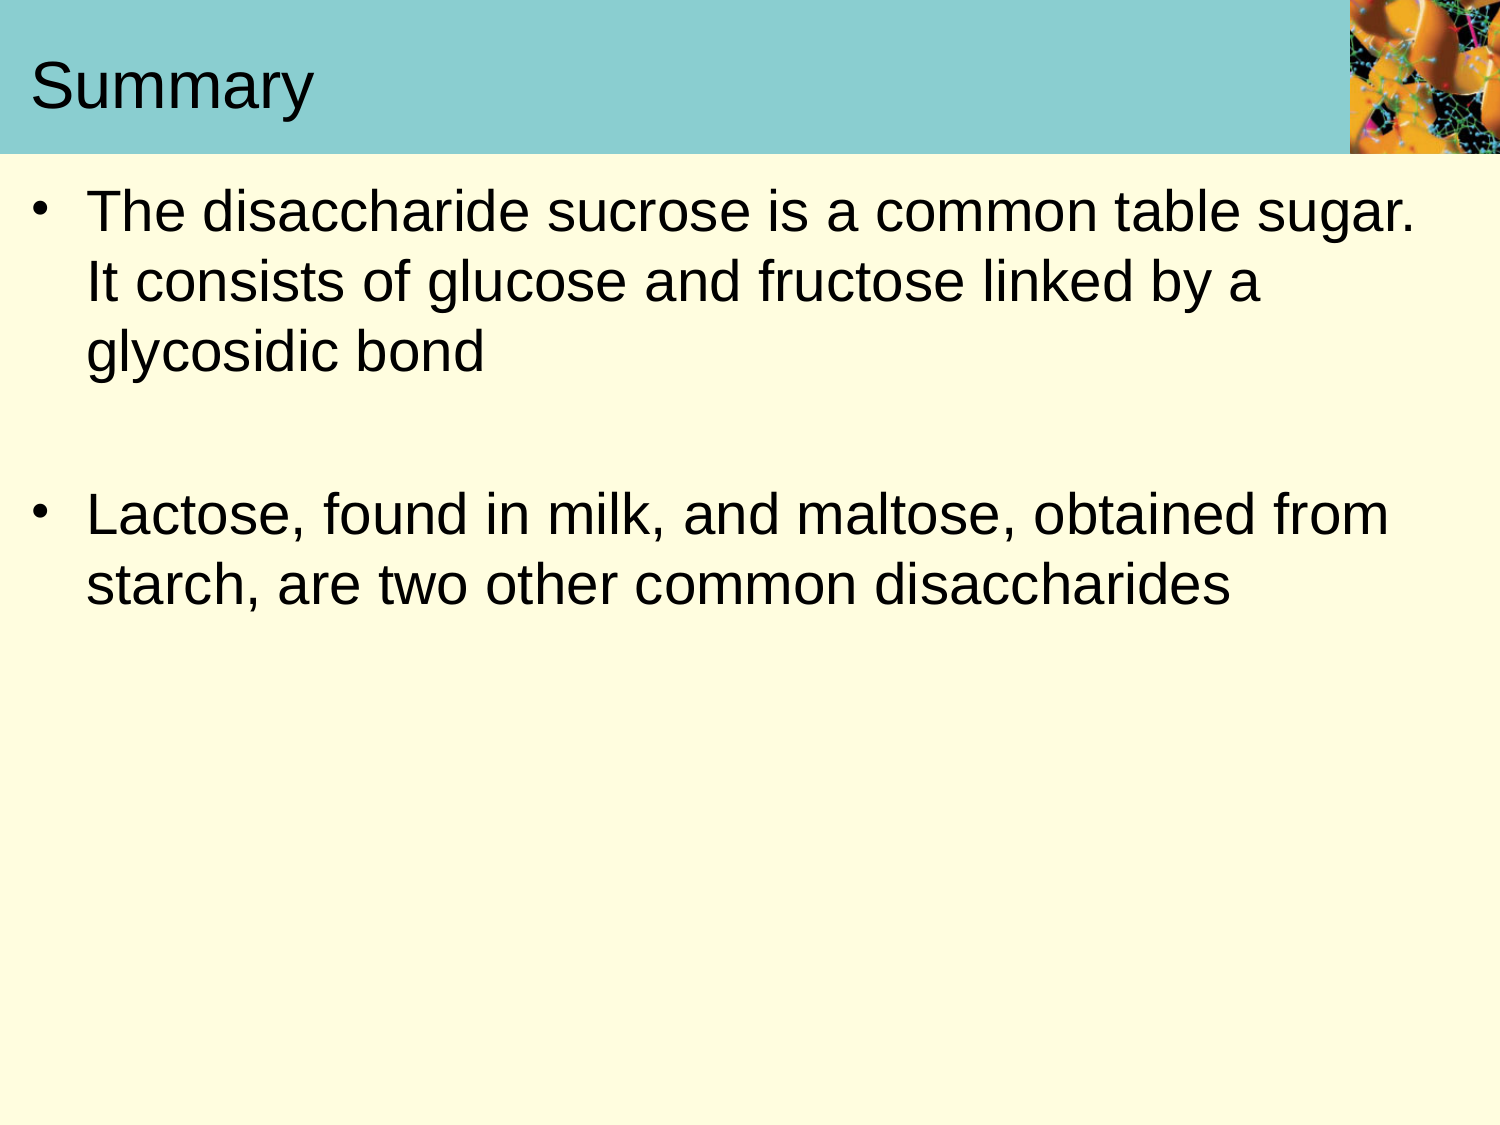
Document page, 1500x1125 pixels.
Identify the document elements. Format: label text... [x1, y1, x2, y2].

picture [1350, 0, 1500, 154]
list The disaccharide sucrose is a common table sugar. It consists of glucose and fructose linked by a glycosidic bond Lactose, found in milk, and maltose, obtained from starch, are two other common disaccharides [15, 165, 1475, 1100]
title Summary [15, 26, 1346, 138]
